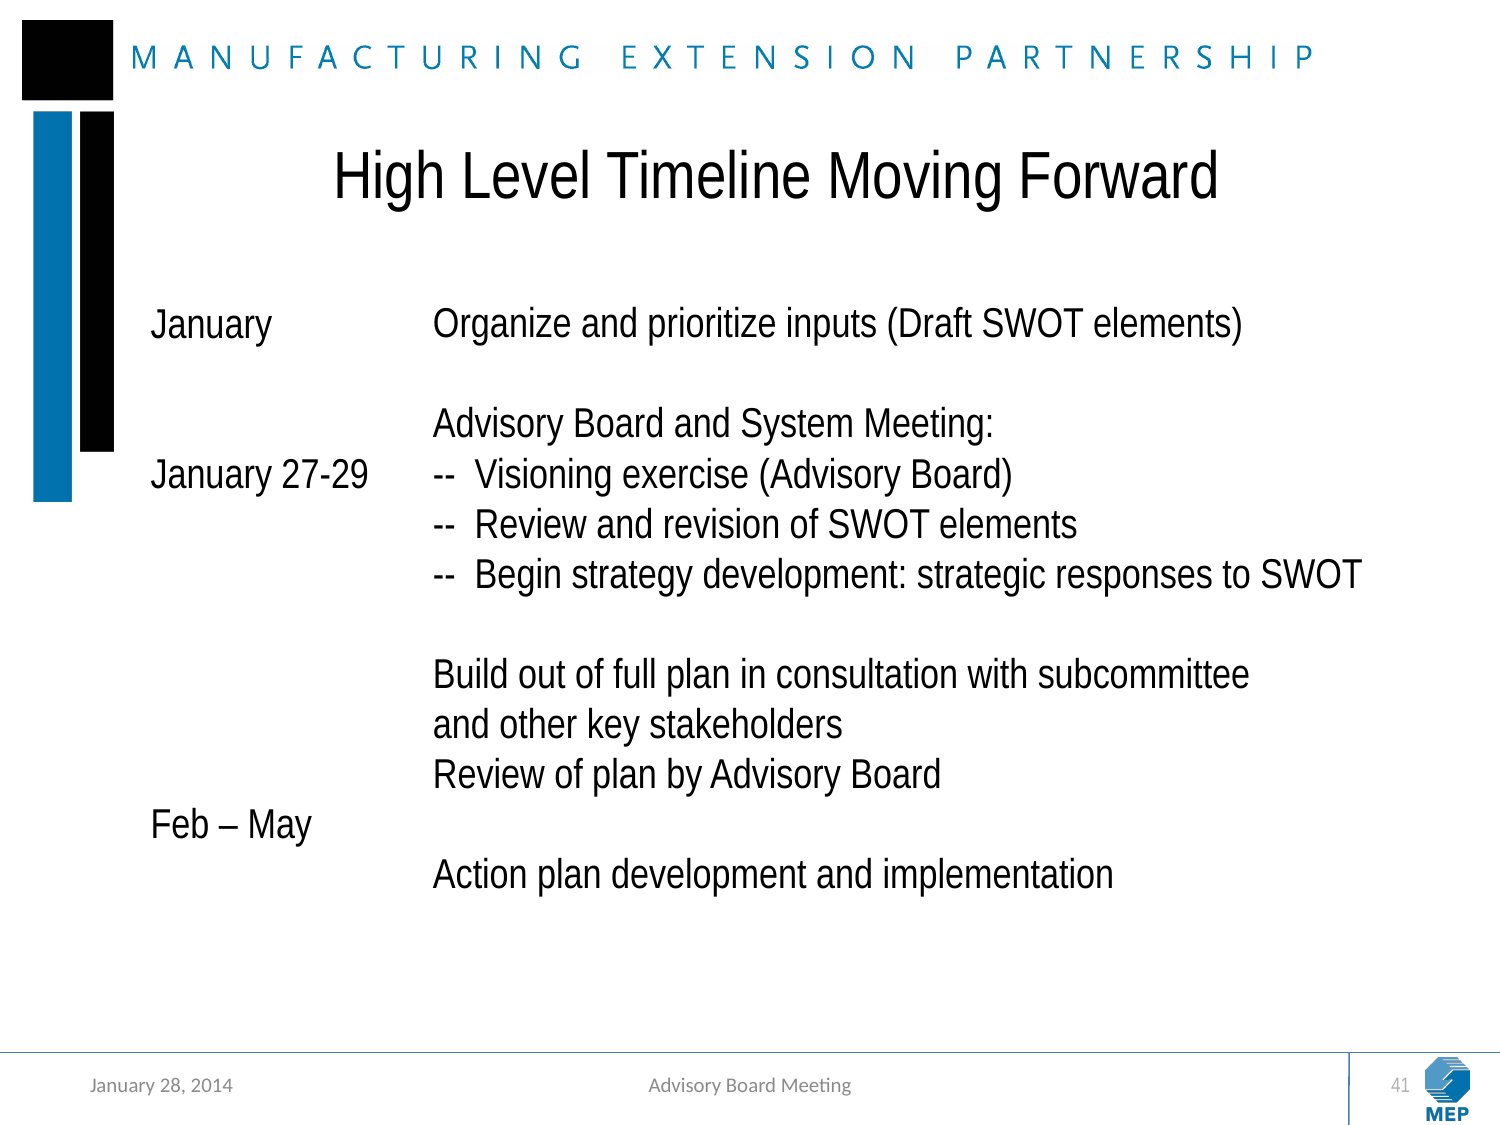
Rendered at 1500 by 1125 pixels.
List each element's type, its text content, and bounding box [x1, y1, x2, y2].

picture [22, 20, 114, 502]
footer Advisory Board Meeting [512, 1066, 988, 1103]
slide_number 41 [1074, 1066, 1425, 1103]
picture [1425, 1057, 1470, 1121]
text_box Organize and prioritize inputs (Draft SWOT elements) Advisory Board and System Meeting: -- Visioning exercise (Advisory Board) -- Review and revision of SWOT elements -- Begin strategy development: strategic responses to SWOT Build out of full plan in consultation with subcommittee and other key stakeholders Review of plan by Advisory Board Action plan development and implementation [418, 288, 1494, 904]
picture [129, 43, 1314, 70]
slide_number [75, 1066, 425, 1103]
text_box January January 27-29 Feb – May May – July [135, 288, 449, 1125]
picture [855, 48, 871, 66]
title High Level Timeline Moving Forward [129, 112, 1425, 233]
